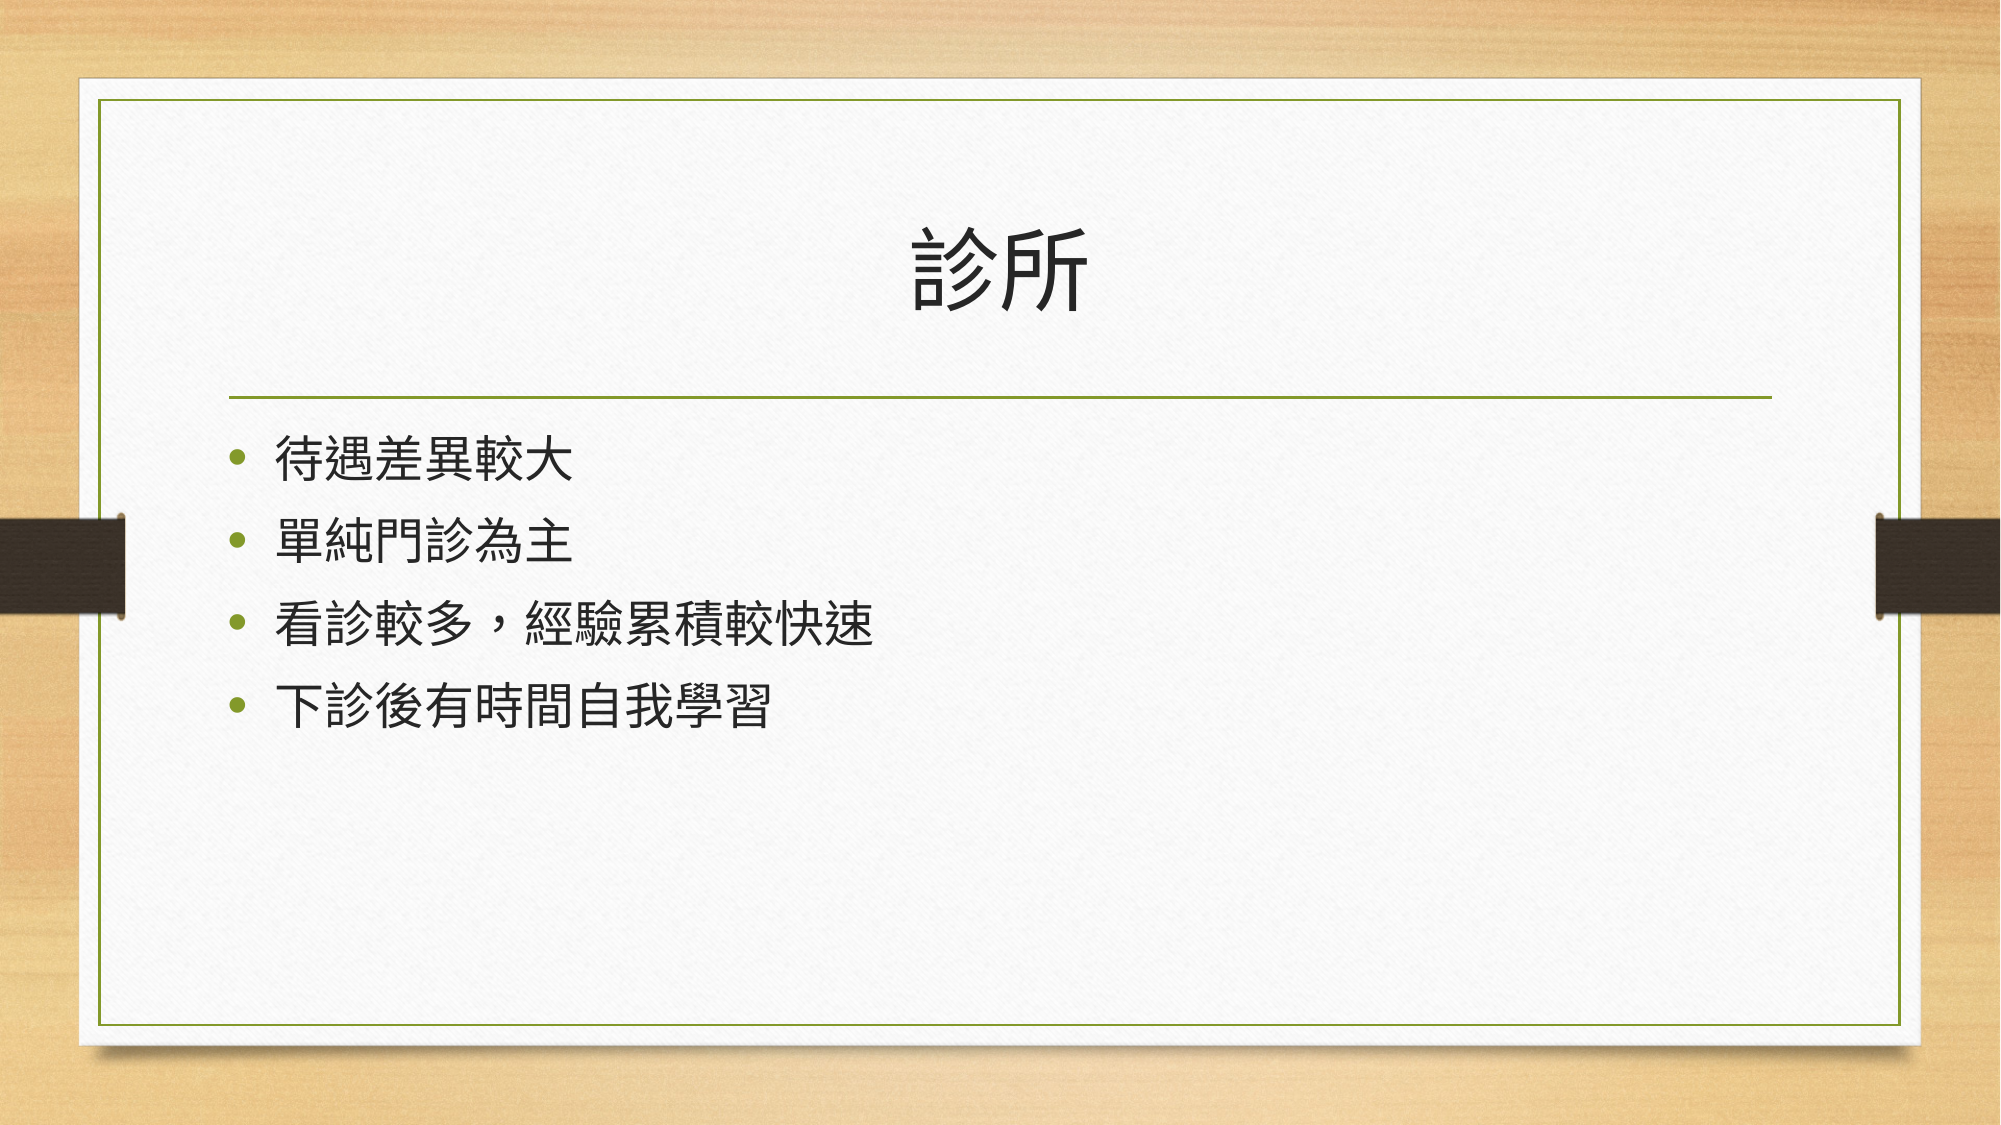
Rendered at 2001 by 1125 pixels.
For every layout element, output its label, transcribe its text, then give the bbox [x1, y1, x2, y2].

picture [0, 0, 2001, 1125]
list 待遇差異較大 單純門診為主 看診較多，經驗累積較快速 下診後有時間自我學習 [212, 419, 1788, 964]
title 診所 [212, 161, 1788, 375]
